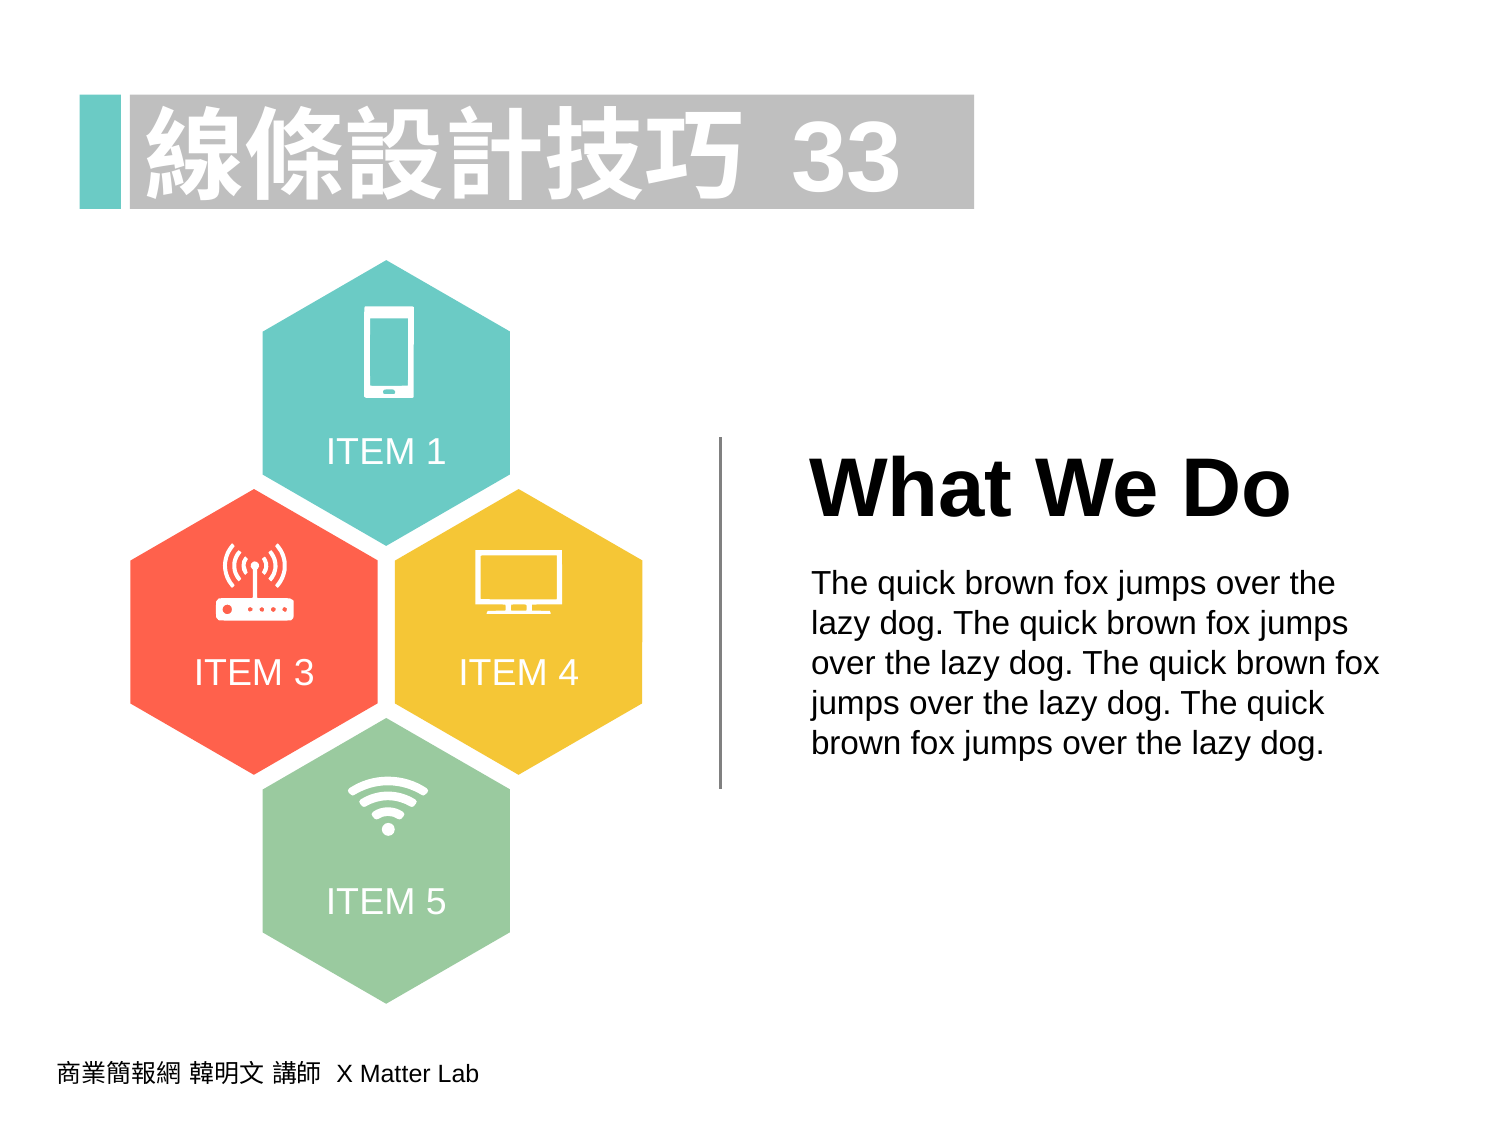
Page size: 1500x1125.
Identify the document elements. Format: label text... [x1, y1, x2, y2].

text_box What We Do [769, 426, 1333, 541]
footer 商業簡報網 韓明文 講師 X Matter Lab [41, 1042, 752, 1103]
text_box [260, 258, 513, 548]
text_box ITEM 1 [289, 420, 483, 480]
text_box [260, 716, 513, 1006]
text_box [128, 487, 380, 777]
text_box ITEM 5 [289, 869, 483, 929]
text_box The quick brown fox jumps over the lazy dog. The quick brown fox jumps over the lazy dog. The quick brown fox jumps over the lazy dog. The quick brown fox jumps over the lazy dog. [796, 553, 1420, 769]
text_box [215, 543, 294, 621]
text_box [347, 776, 429, 837]
text_box ITEM 4 [422, 640, 616, 701]
text_box 線條設計技巧 33 [128, 92, 976, 211]
text_box [364, 306, 414, 398]
text_box [77, 92, 123, 211]
text_box [392, 487, 645, 777]
text_box ITEM 3 [157, 640, 351, 701]
text_box [475, 550, 563, 614]
